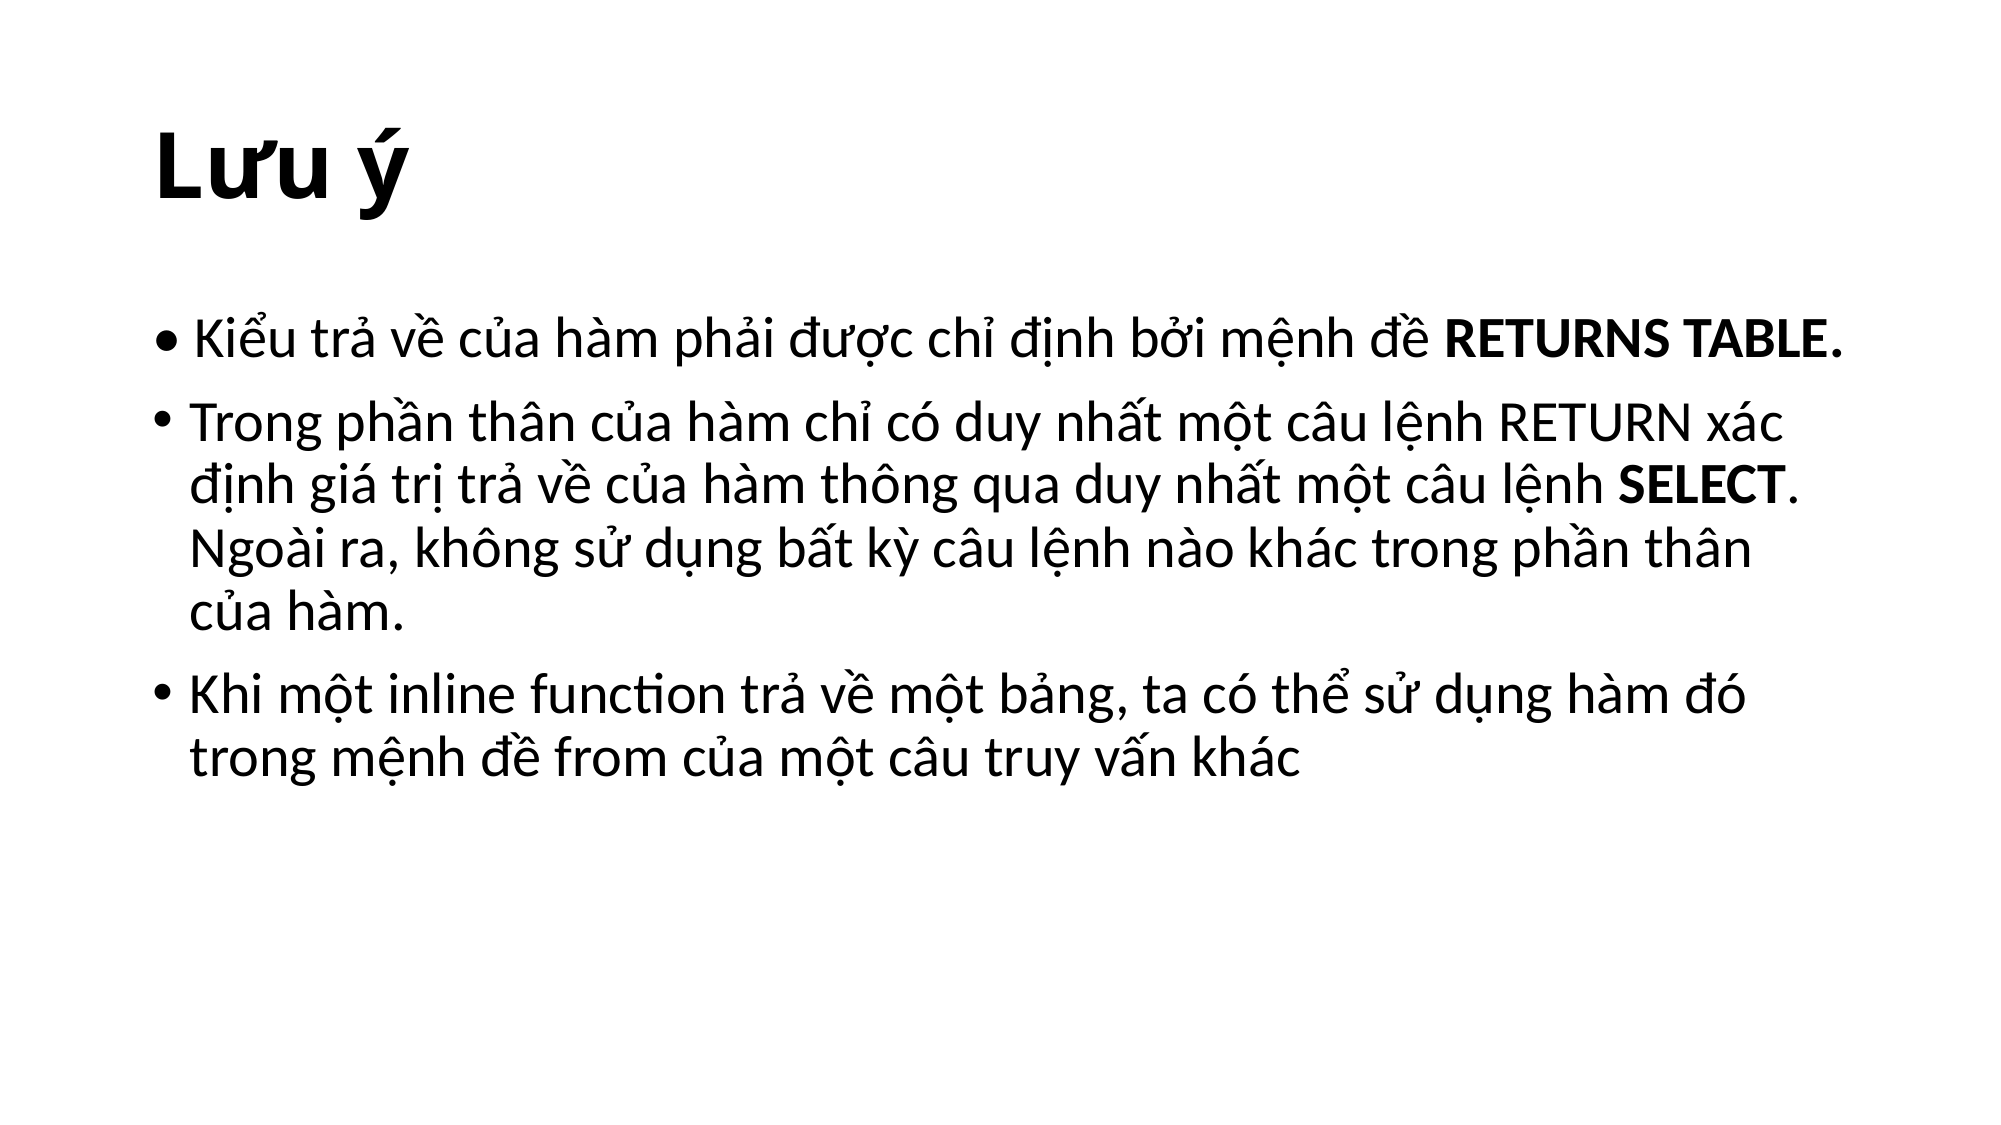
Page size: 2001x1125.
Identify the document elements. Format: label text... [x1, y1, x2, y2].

list • Kiểu trả về của hàm phải được chỉ định bởi mệnh đề RETURNS TABLE. Trong phần thân của hàm chỉ có duy nhất một câu lệnh RETURN xác định giá trị trả về của hàm thông qua duy nhất một câu lệnh SELECT. Ngoài ra, không sử dụng bất kỳ câu lệnh nào khác trong phần thân của hàm. Khi một inline function trả về một bảng, ta có thể sử dụng hàm đó trong mệnh đề from của một câu truy vấn khác [137, 299, 1863, 1014]
title Lưu ý [137, 59, 1863, 278]
